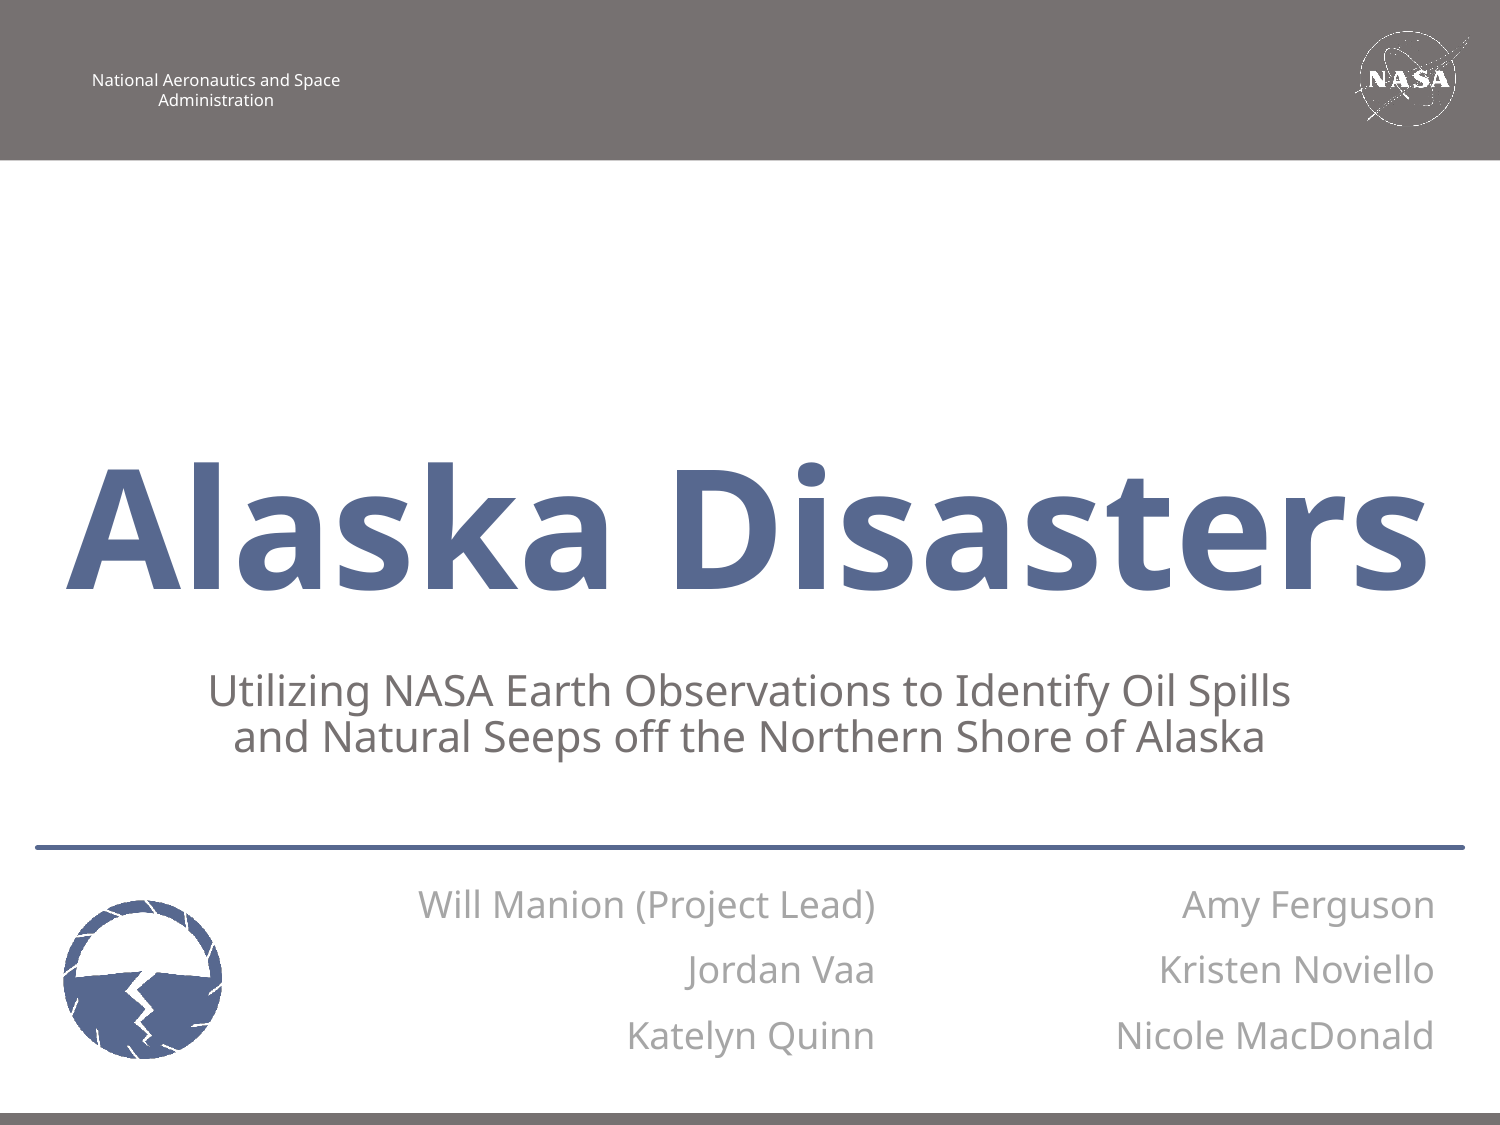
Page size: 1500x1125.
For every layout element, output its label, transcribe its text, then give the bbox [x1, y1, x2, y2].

list Amy Ferguson [928, 878, 1451, 940]
list Kristen Noviello [928, 943, 1451, 1005]
list Katelyn Quinn [368, 1009, 891, 1071]
picture [1332, 0, 1487, 170]
list Will Manion (Project Lead) [368, 878, 891, 940]
list Jordan Vaa [368, 943, 891, 1005]
list Nicole MacDonald [928, 1009, 1451, 1071]
picture [59, 896, 226, 1063]
list Utilizing NASA Earth Observations to Identify Oil Spills and Natural Seeps off the Northern Shore of Alaska [187, 661, 1313, 783]
list Alaska Disasters [0, 233, 1500, 633]
